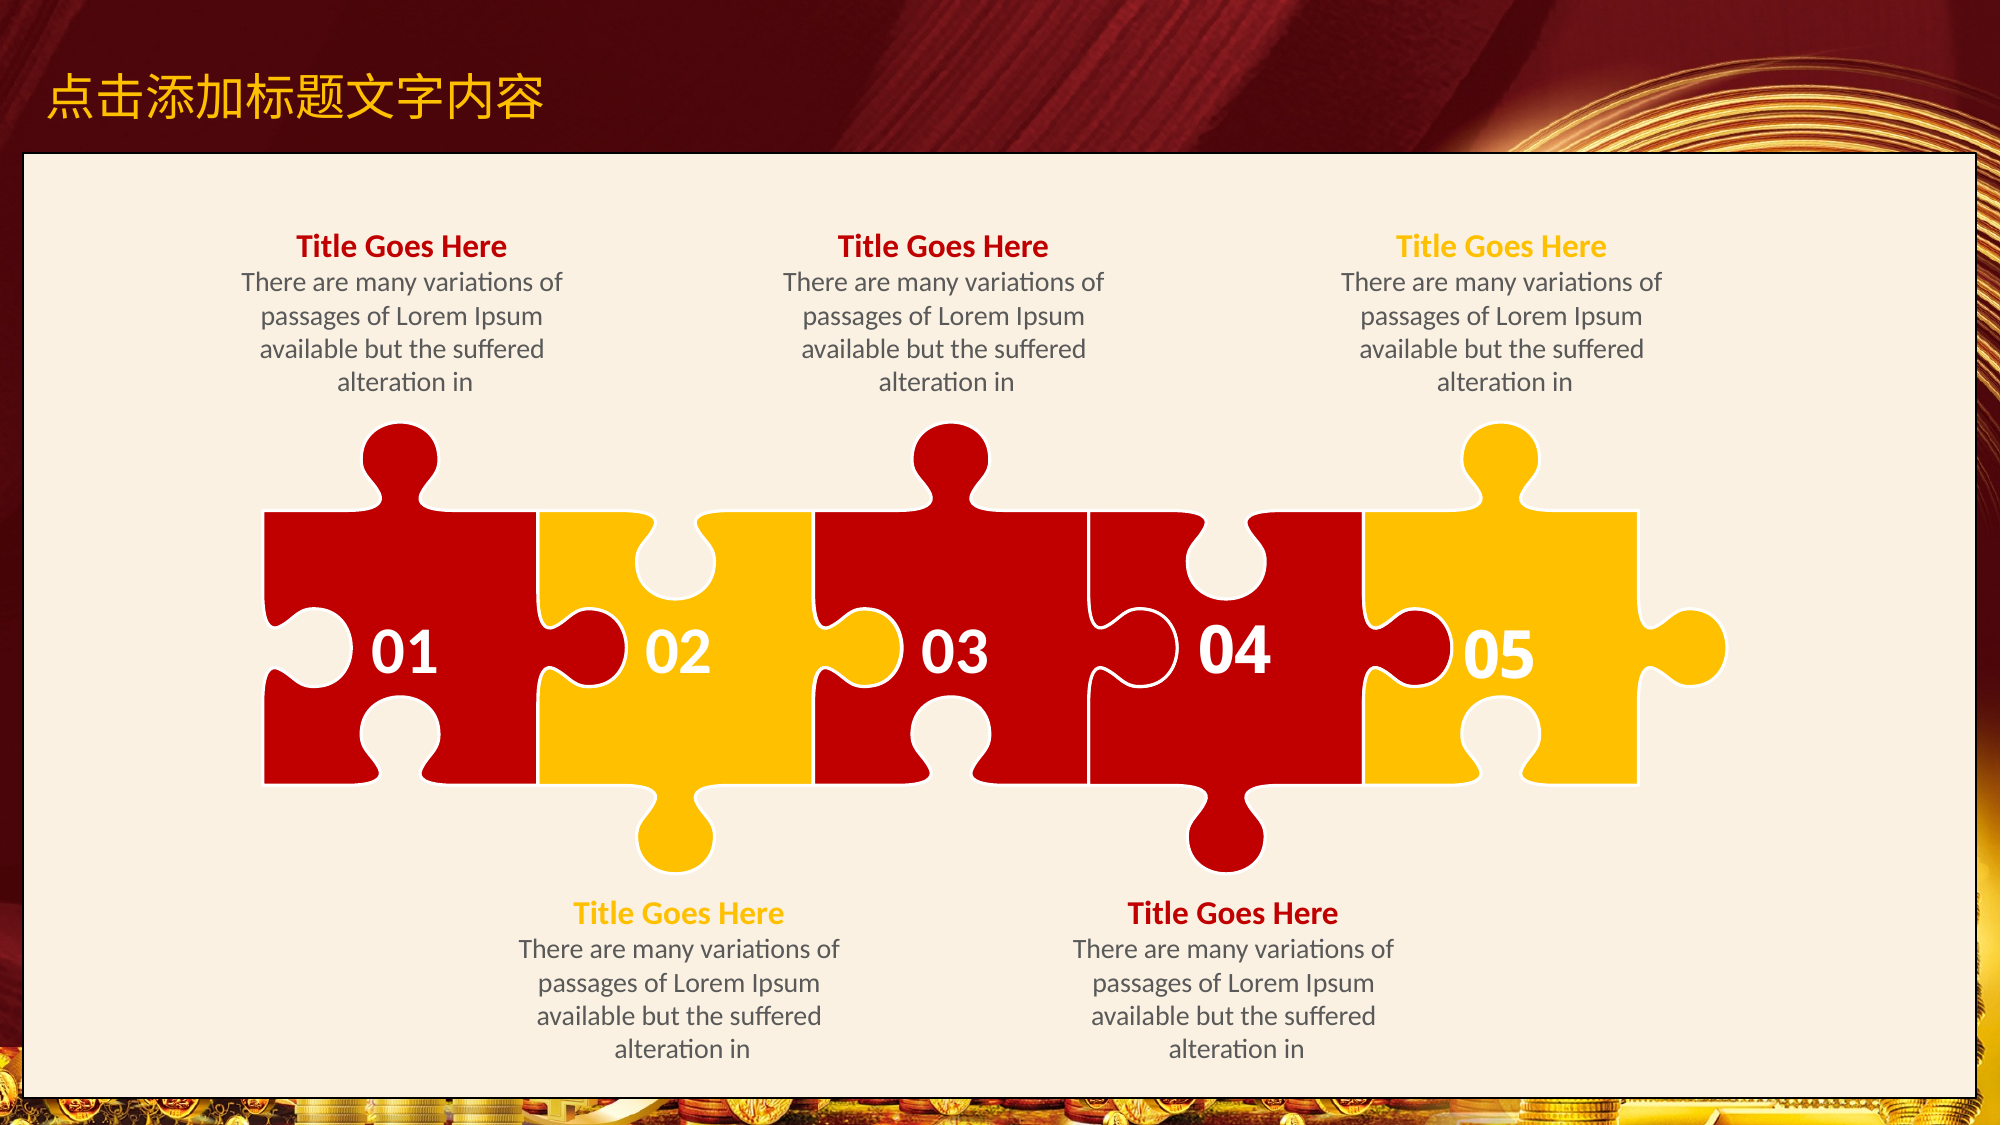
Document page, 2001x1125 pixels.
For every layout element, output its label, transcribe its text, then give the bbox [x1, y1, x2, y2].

text_box 02 [645, 606, 713, 687]
text_box [813, 422, 1178, 786]
text_box 05 [1462, 611, 1537, 692]
text_box [1089, 510, 1451, 874]
text_box [538, 510, 902, 874]
text_box Title Goes Here There are many variations of passages of Lorem Ipsum available but the suffered alteration in [206, 216, 598, 405]
text_box [1363, 422, 1728, 786]
text_box Title Goes Here There are many variations of passages of Lorem Ipsum available but the suffered alteration in [1306, 216, 1698, 405]
text_box 03 [921, 606, 990, 687]
text_box Title Goes Here There are many variations of passages of Lorem Ipsum available but the suffered alteration in [483, 883, 875, 1072]
text_box [262, 422, 627, 786]
picture [0, 0, 2000, 1125]
text_box 01 [371, 606, 440, 687]
text_box Title Goes Here There are many variations of passages of Lorem Ipsum available but the suffered alteration in [747, 216, 1140, 405]
text_box Title Goes Here There are many variations of passages of Lorem Ipsum available but the suffered alteration in [1037, 883, 1430, 1072]
text_box 04 [1198, 606, 1273, 687]
